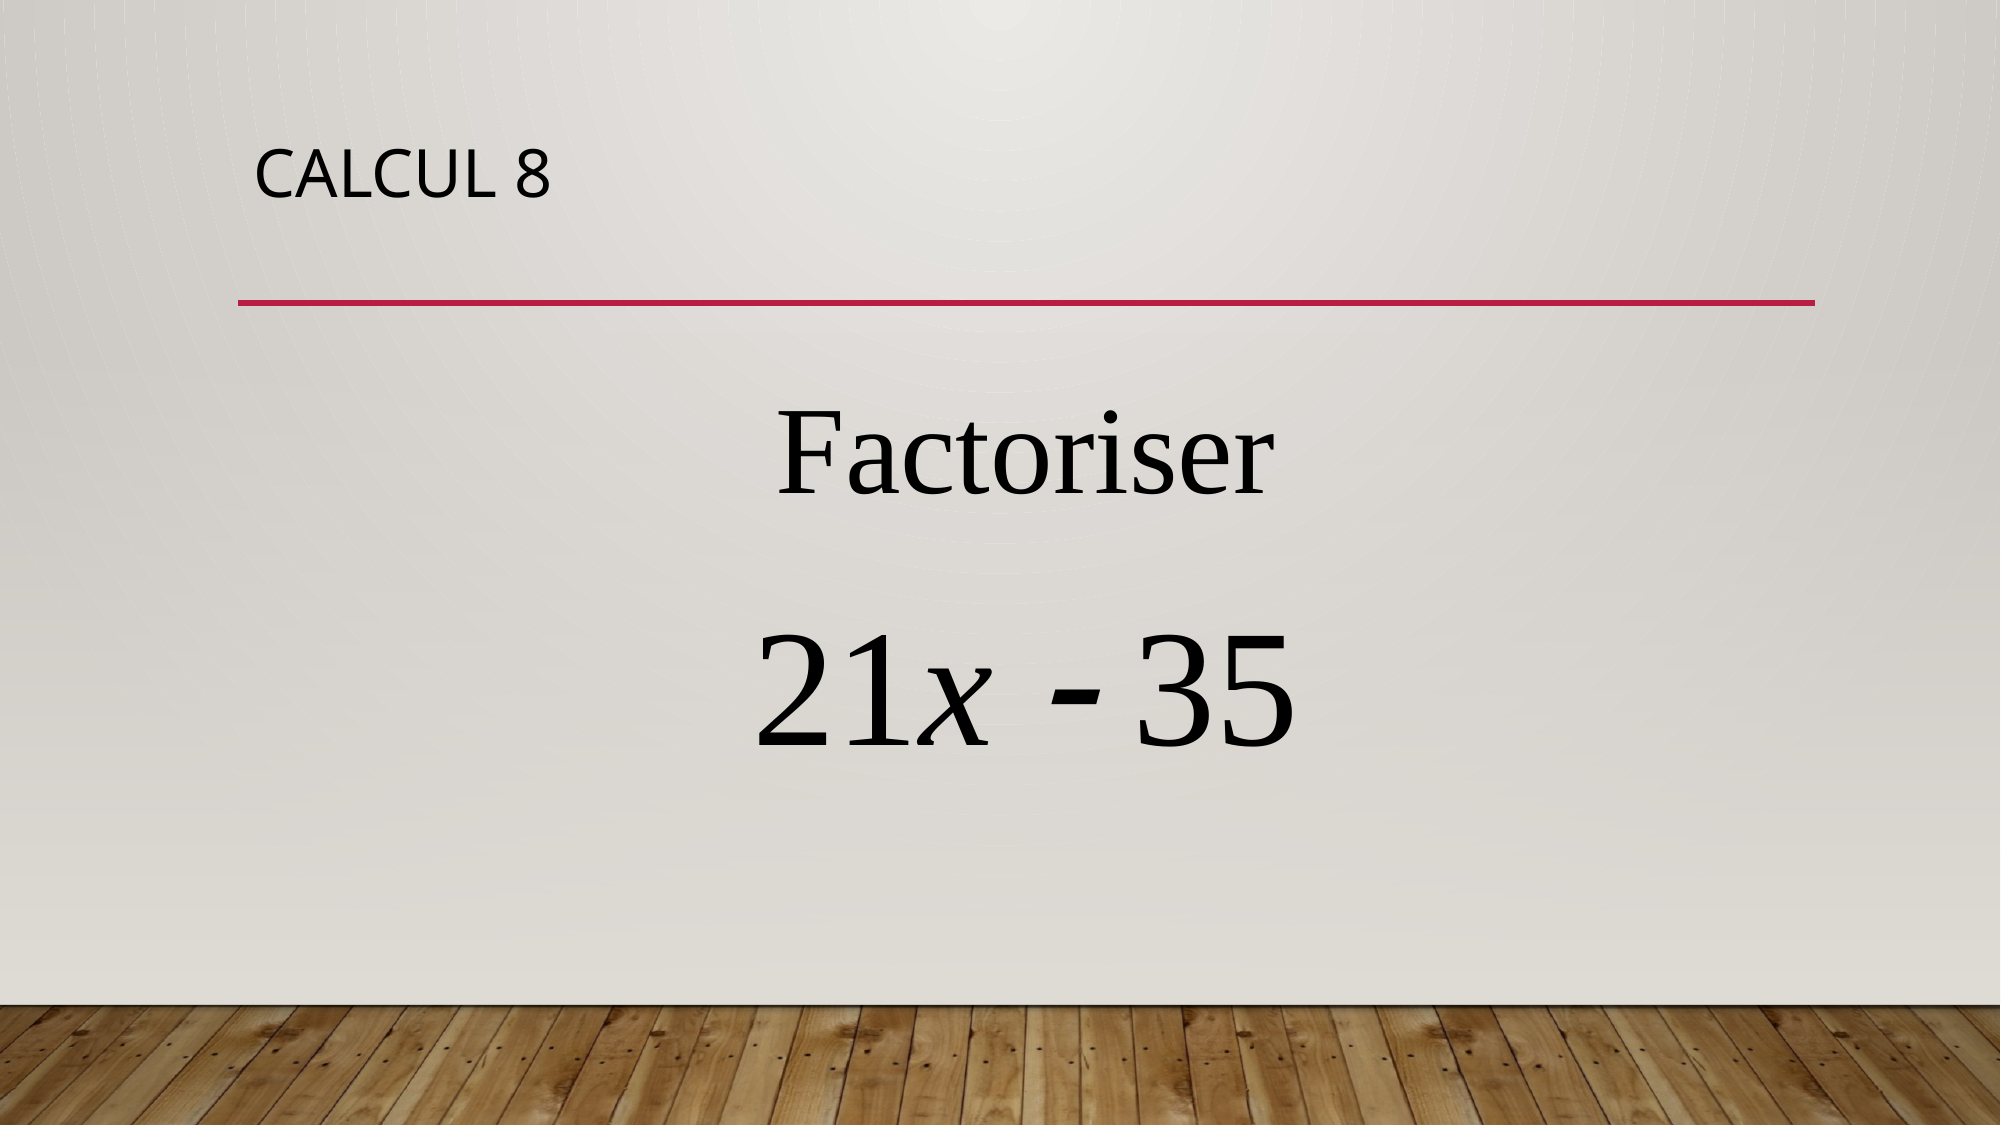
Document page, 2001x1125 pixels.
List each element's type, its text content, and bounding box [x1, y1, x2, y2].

list Factoriser 21x  35 [238, 330, 1814, 897]
title CALCUL 8 [238, 131, 1814, 305]
picture [0, 1005, 2000, 1125]
